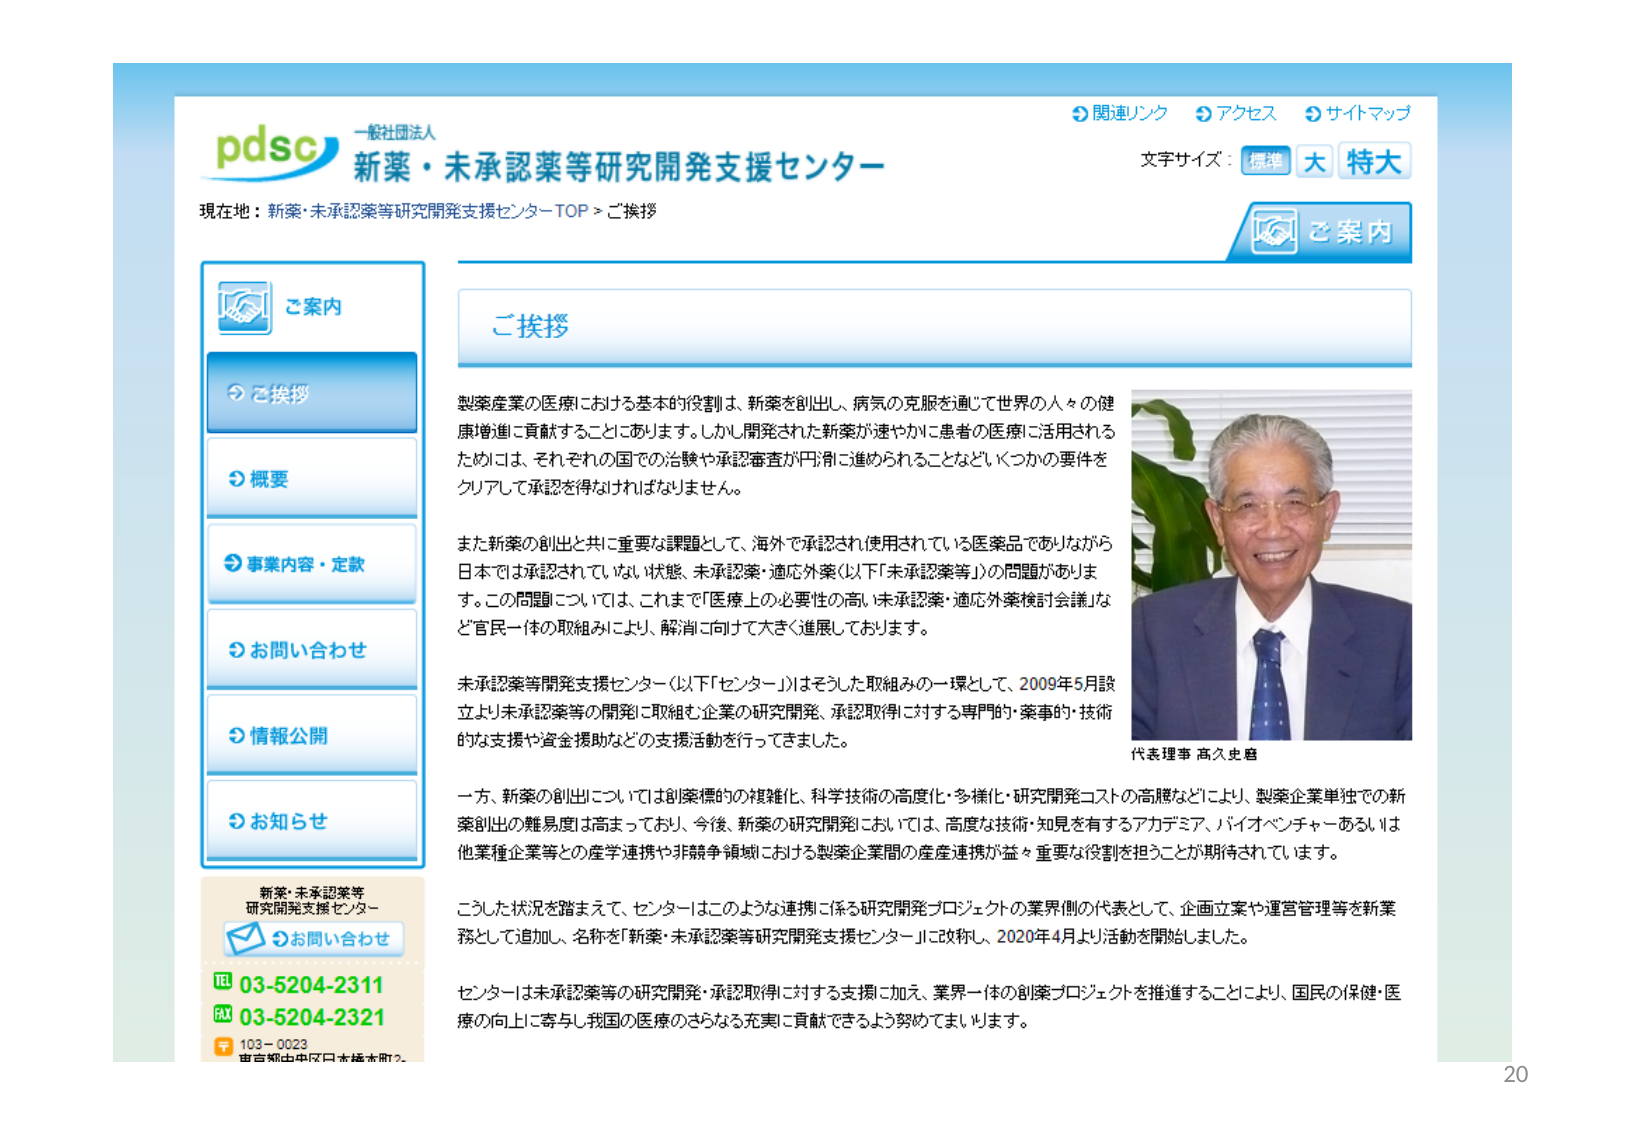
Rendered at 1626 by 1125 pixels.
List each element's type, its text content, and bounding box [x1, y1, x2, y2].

slide_number 20 [1164, 1042, 1544, 1103]
picture [112, 62, 1513, 1063]
